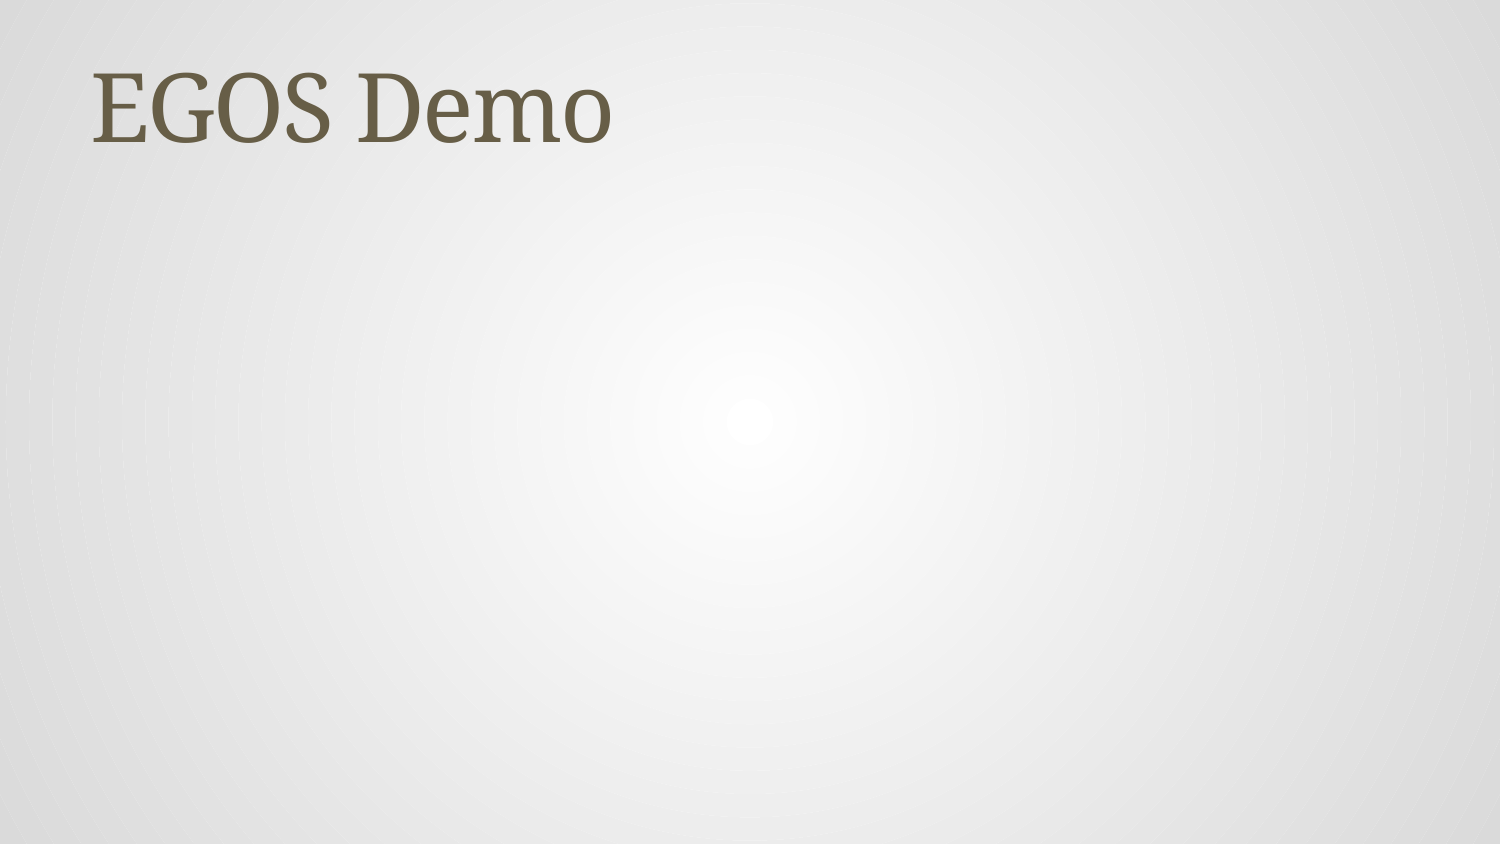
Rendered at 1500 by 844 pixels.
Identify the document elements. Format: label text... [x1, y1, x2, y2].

title EGOS Demo [75, 33, 1425, 175]
